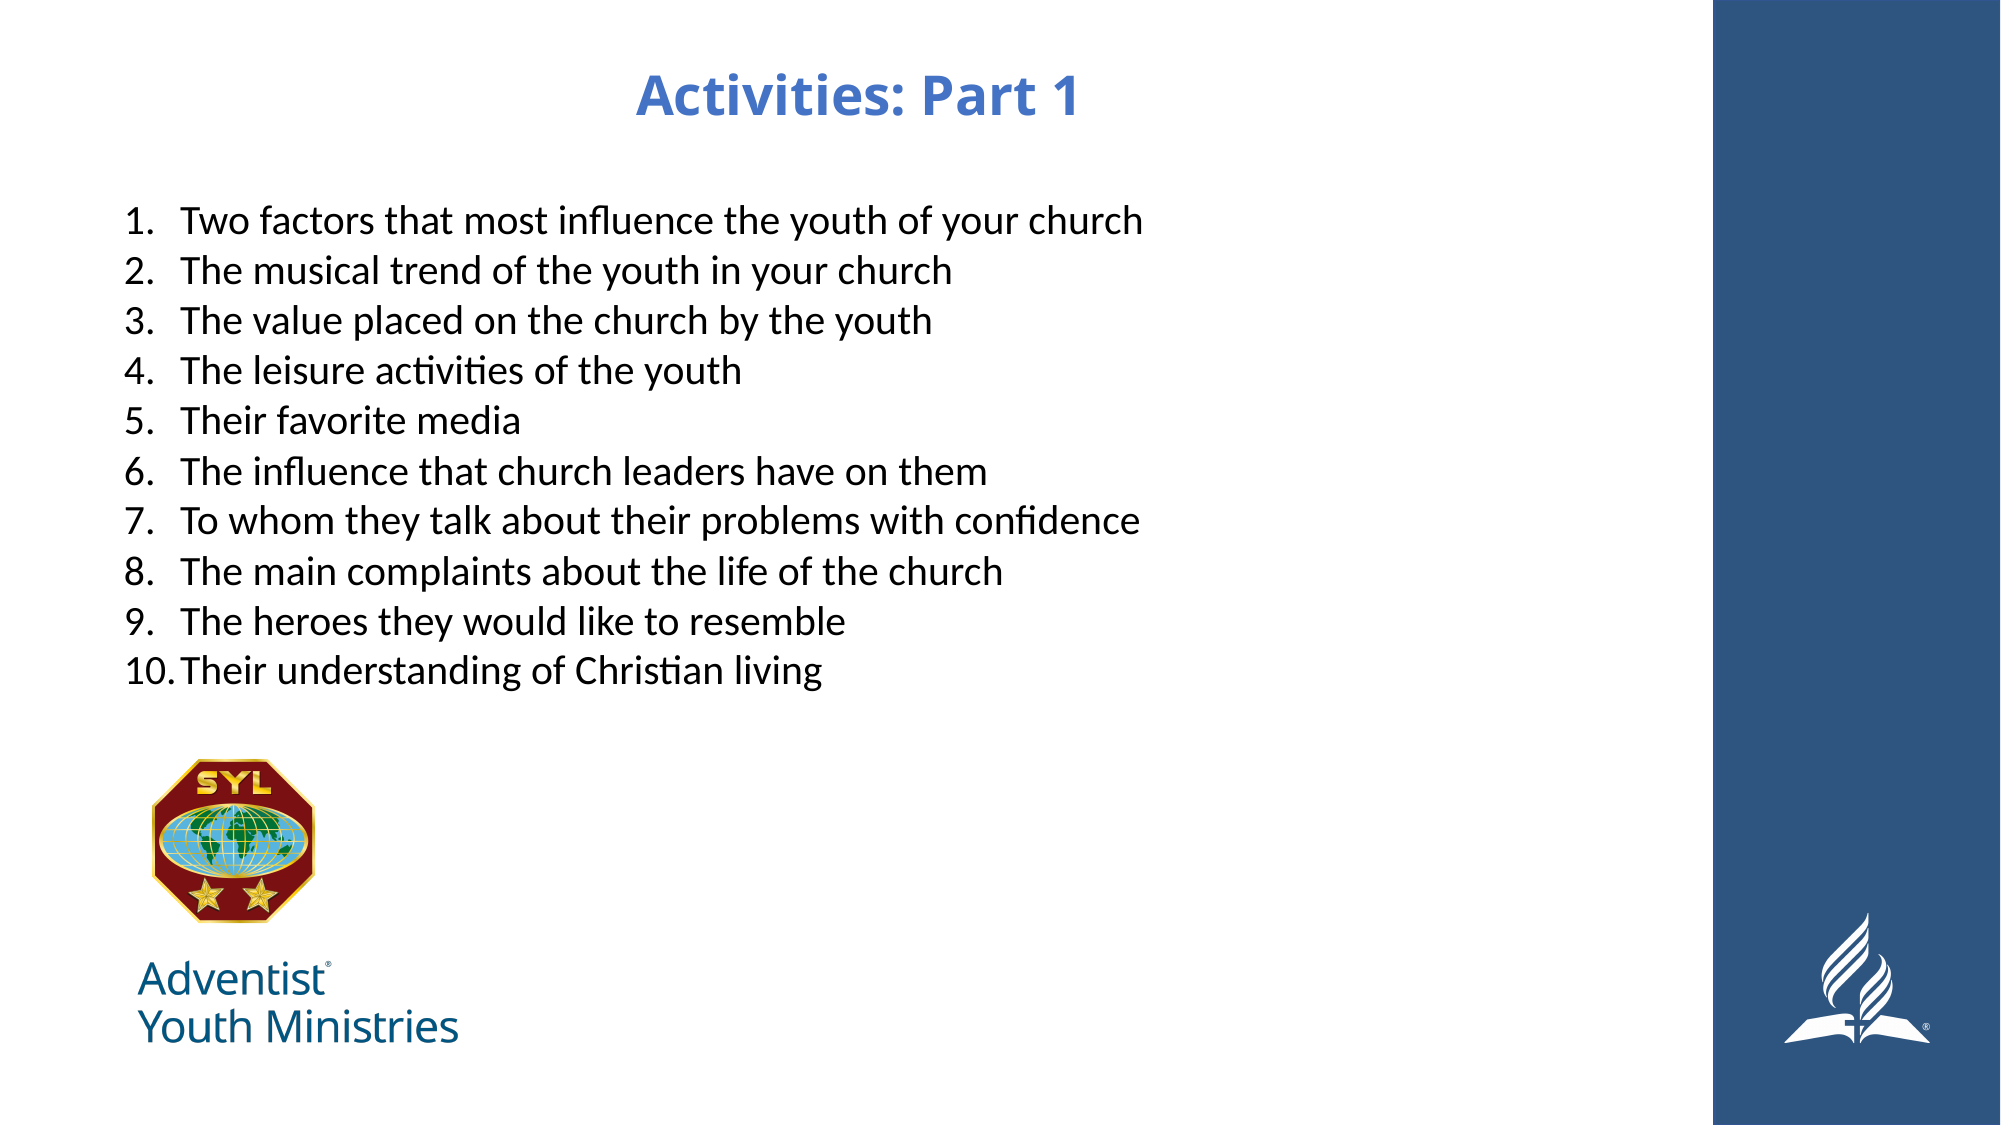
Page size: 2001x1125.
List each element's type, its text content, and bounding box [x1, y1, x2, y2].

text_box Two factors that most influence the youth of your church The musical trend of the youth in your church The value placed on the church by the youth The leisure activities of the youth Their favorite media The influence that church leaders have on them To whom they talk about their problems with confidence The main complaints about the life of the church The heroes they would like to resemble Their understanding of Christian living [109, 135, 1811, 759]
title Activities: Part 1 [539, 59, 1180, 135]
picture [1771, 892, 1943, 1064]
picture [109, 730, 489, 1064]
